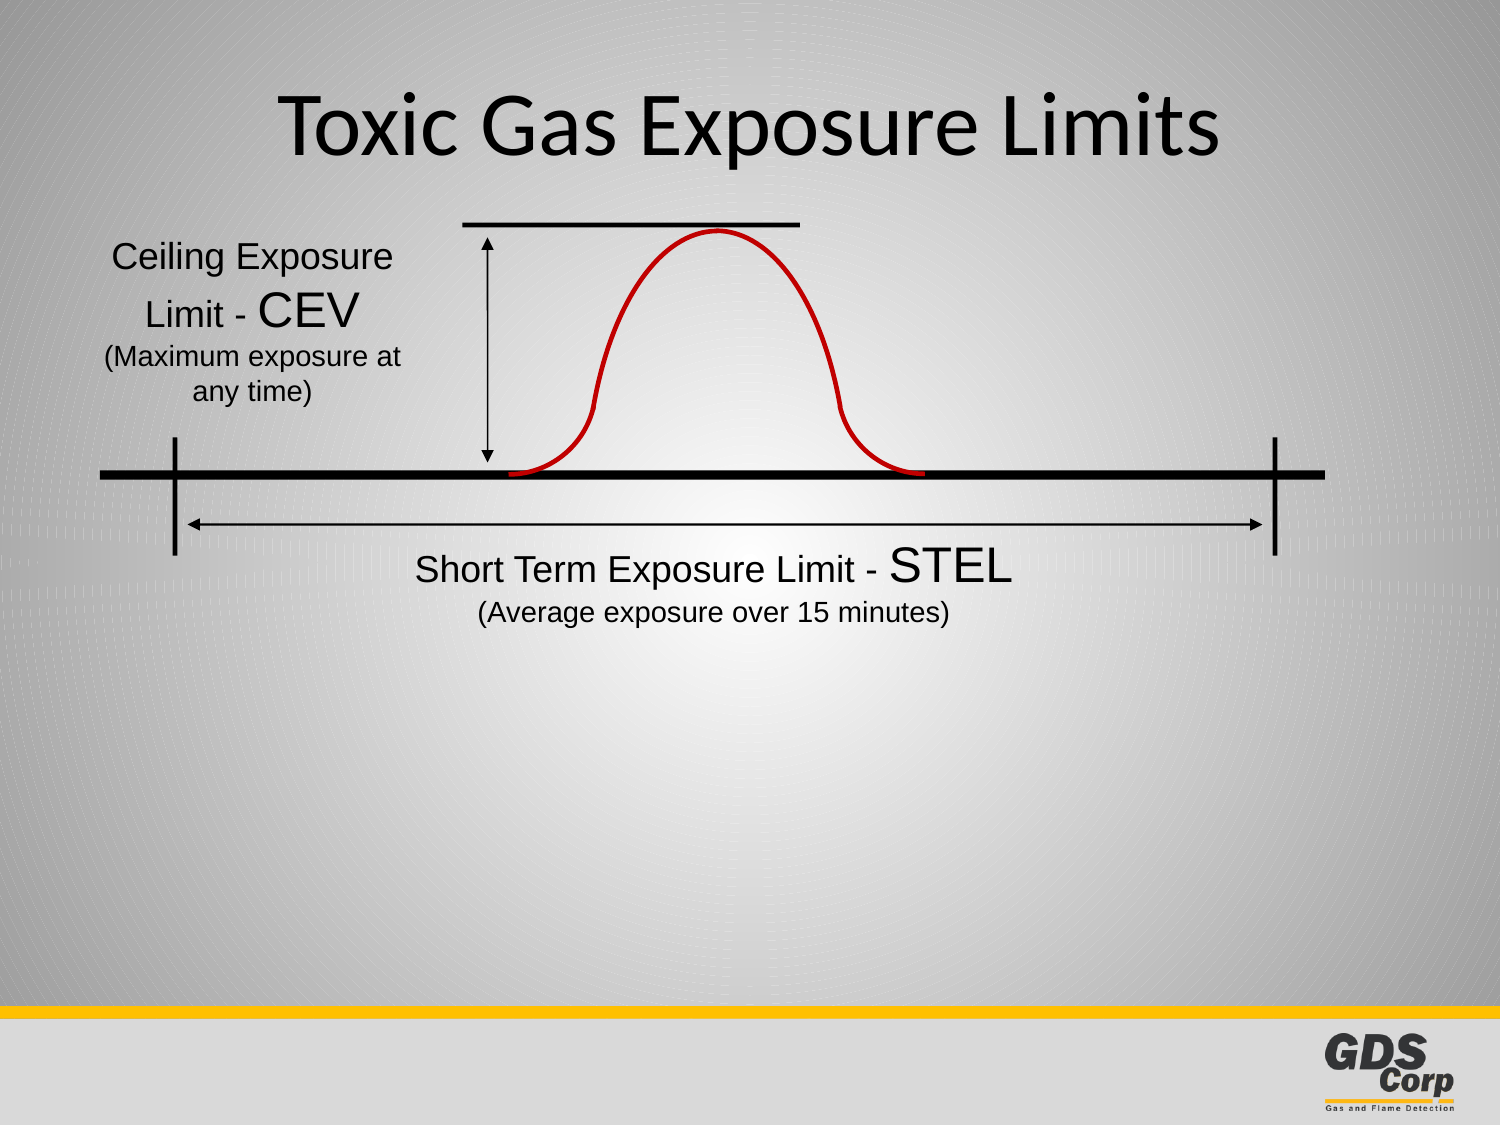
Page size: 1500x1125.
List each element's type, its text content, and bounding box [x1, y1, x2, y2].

text_box [187, 518, 1263, 531]
text_box Ceiling Exposure Limit - CEV (Maximum exposure at any time) [87, 224, 418, 415]
title Toxic Gas Exposure Limits [75, 24, 1425, 213]
text_box [716, 230, 840, 494]
text_box [508, 386, 594, 475]
text_box [481, 237, 494, 463]
picture [1325, 1033, 1454, 1111]
text_box [839, 386, 925, 474]
text_box [593, 231, 716, 493]
text_box Short Term Exposure Limit - STEL (Average exposure over 15 minutes) [399, 525, 1029, 636]
